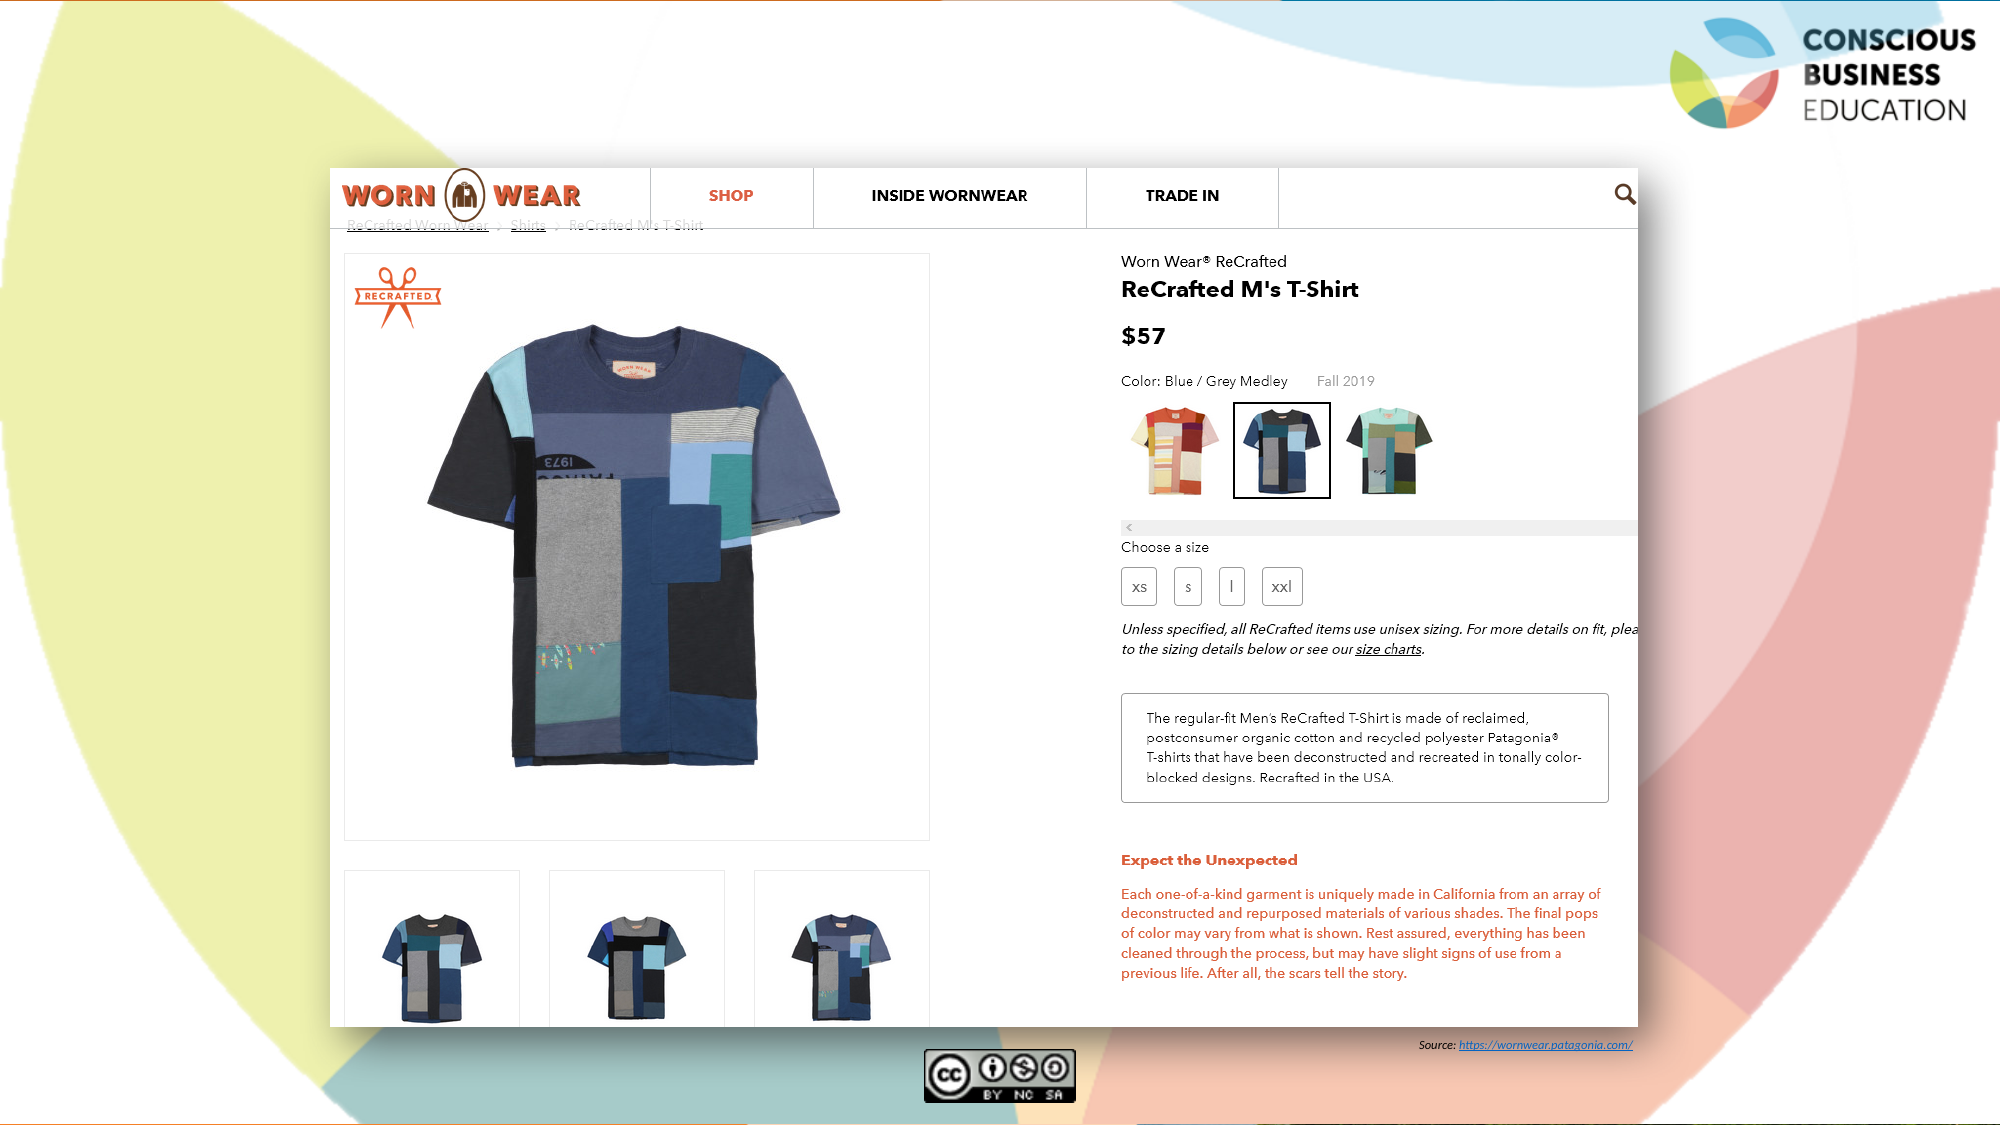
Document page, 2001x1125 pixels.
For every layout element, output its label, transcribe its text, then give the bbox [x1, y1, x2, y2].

text_box Source: https://wornwear.patagonia.com/ [650, 1029, 1651, 1059]
picture [0, 0, 2000, 1125]
slide_number 31 [1412, 1042, 1863, 1103]
